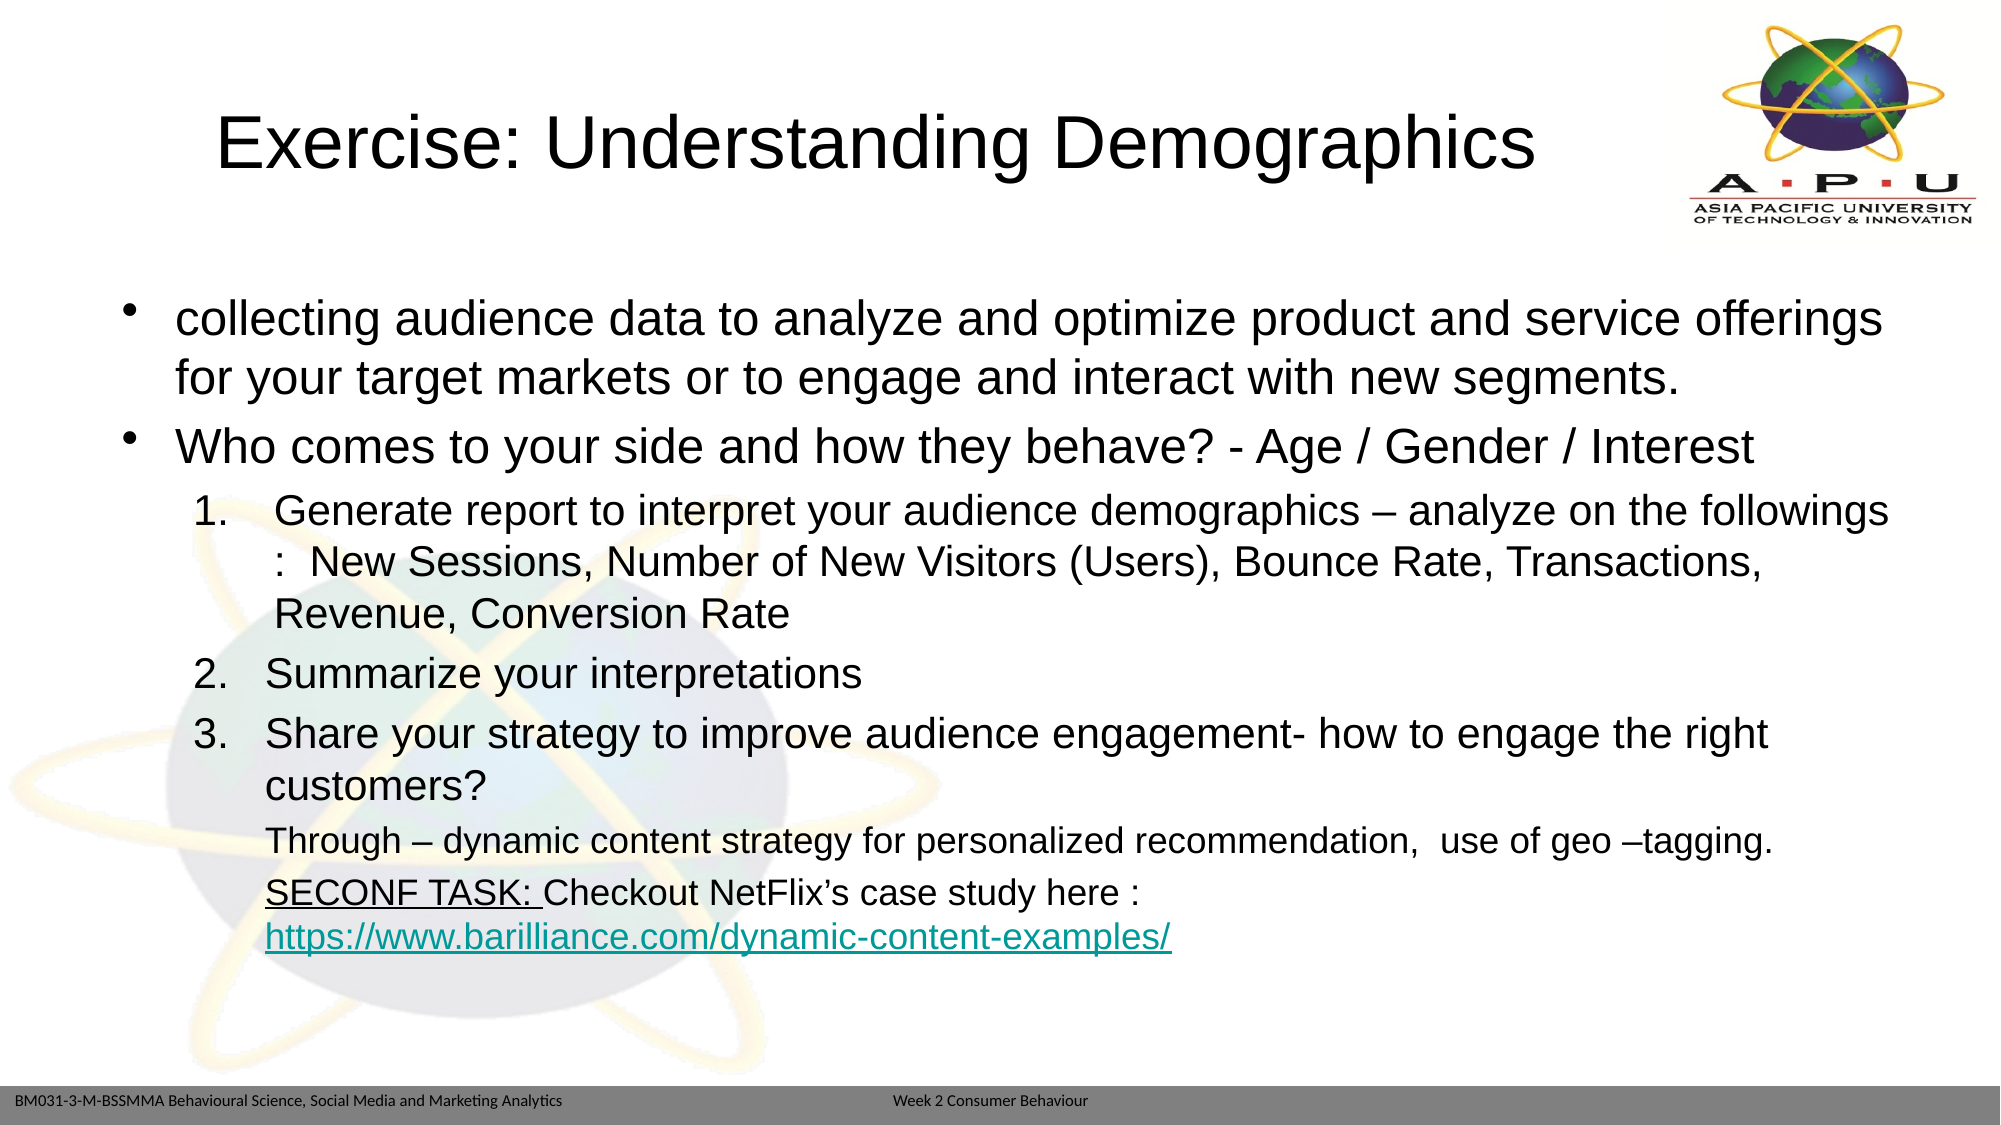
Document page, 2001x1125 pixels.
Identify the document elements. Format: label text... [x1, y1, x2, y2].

list collecting audience data to analyze and optimize product and service offerings for your target markets or to engage and interact with new segments. Who comes to your side and how they behave? - Age / Gender / Interest Generate report to interpret your audience demographics – analyze on the followings : New Sessions, Number of New Visitors (Users), Bounce Rate, Transactions, Revenue, Conversion Rate Summarize your interpretations Share your strategy to improve audience engagement- how to engage the right customers? Through – dynamic content strategy for personalized recommendation, use of geo –tagging. SECONF TASK: Checkout NetFlix’s case study here :https://www.barilliance.com/dynamic-content-examples/ [106, 278, 1907, 1021]
picture [1668, 0, 2000, 249]
title Exercise: Understanding Demographics [106, 45, 1647, 233]
